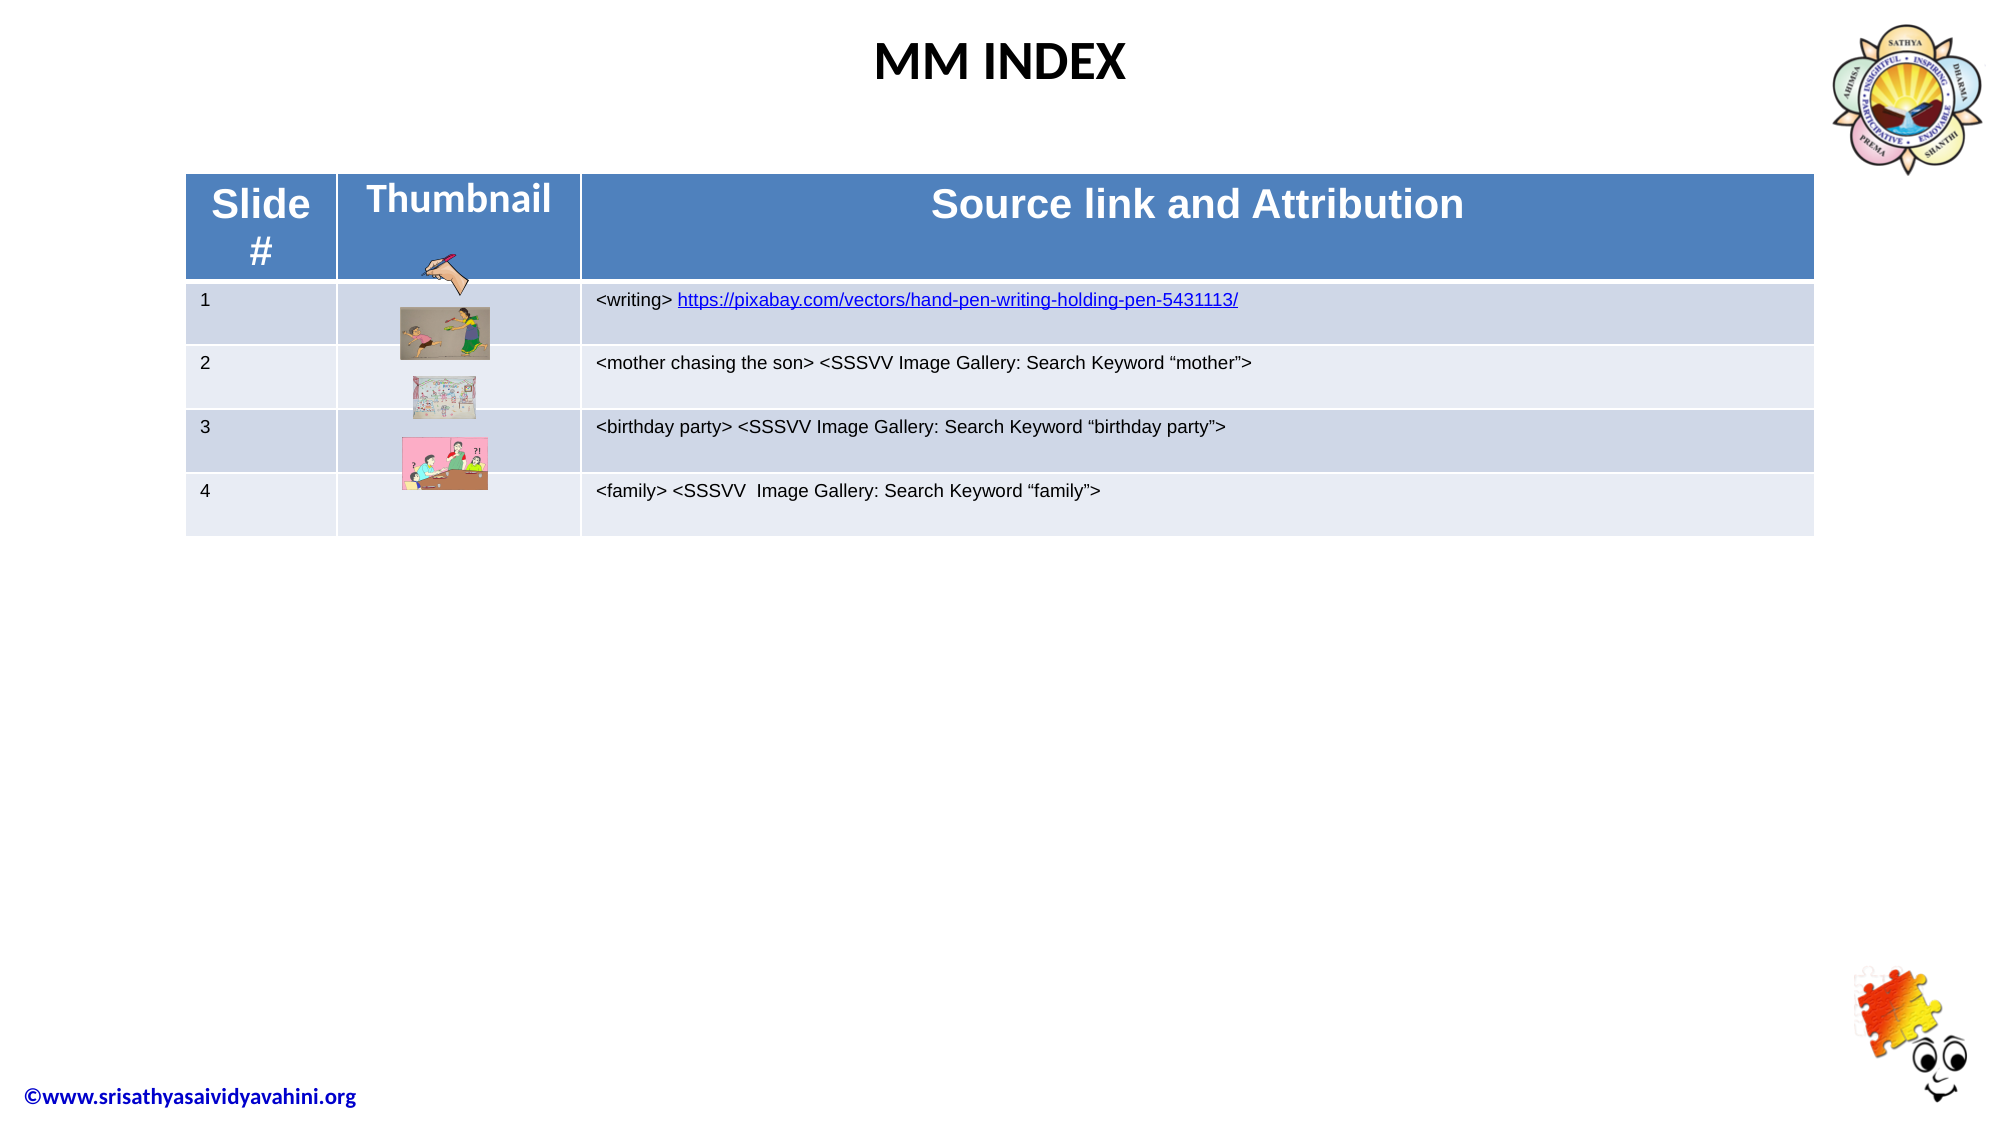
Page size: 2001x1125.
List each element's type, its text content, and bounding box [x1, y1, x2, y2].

table_cell 3 [186, 410, 336, 472]
table_cell [338, 284, 423, 344]
table_cell 4 [186, 474, 336, 536]
picture [1831, 957, 1982, 1108]
table_cell <family> <SSSVV Image Gallery: Search Keyword “family”> [582, 474, 1814, 536]
table_cell [466, 284, 580, 344]
table_cell 1 [186, 284, 336, 344]
table_cell <mother chasing the son> <SSSVV Image Gallery: Search Keyword “mother”> [582, 346, 1814, 408]
table_cell [338, 474, 580, 536]
table_header Source link and Attribution [582, 174, 1814, 279]
picture [401, 437, 488, 490]
picture [413, 376, 476, 419]
table_cell <birthday party> <SSSVV Image Gallery: Search Keyword “birthday party”> [582, 410, 1814, 472]
title MM INDEX [755, 16, 1245, 99]
picture [1827, 21, 1986, 176]
table_cell 2 [186, 346, 336, 408]
table_cell <writing> https://pixabay.com/vectors/hand-pen-writing-holding-pen-5431113/ [582, 284, 1814, 344]
table_header Thumbnail [338, 174, 580, 279]
picture [420, 254, 469, 296]
picture [399, 307, 490, 361]
table_cell [338, 410, 580, 472]
table_cell [338, 346, 580, 408]
table_header Slide # [186, 174, 336, 279]
